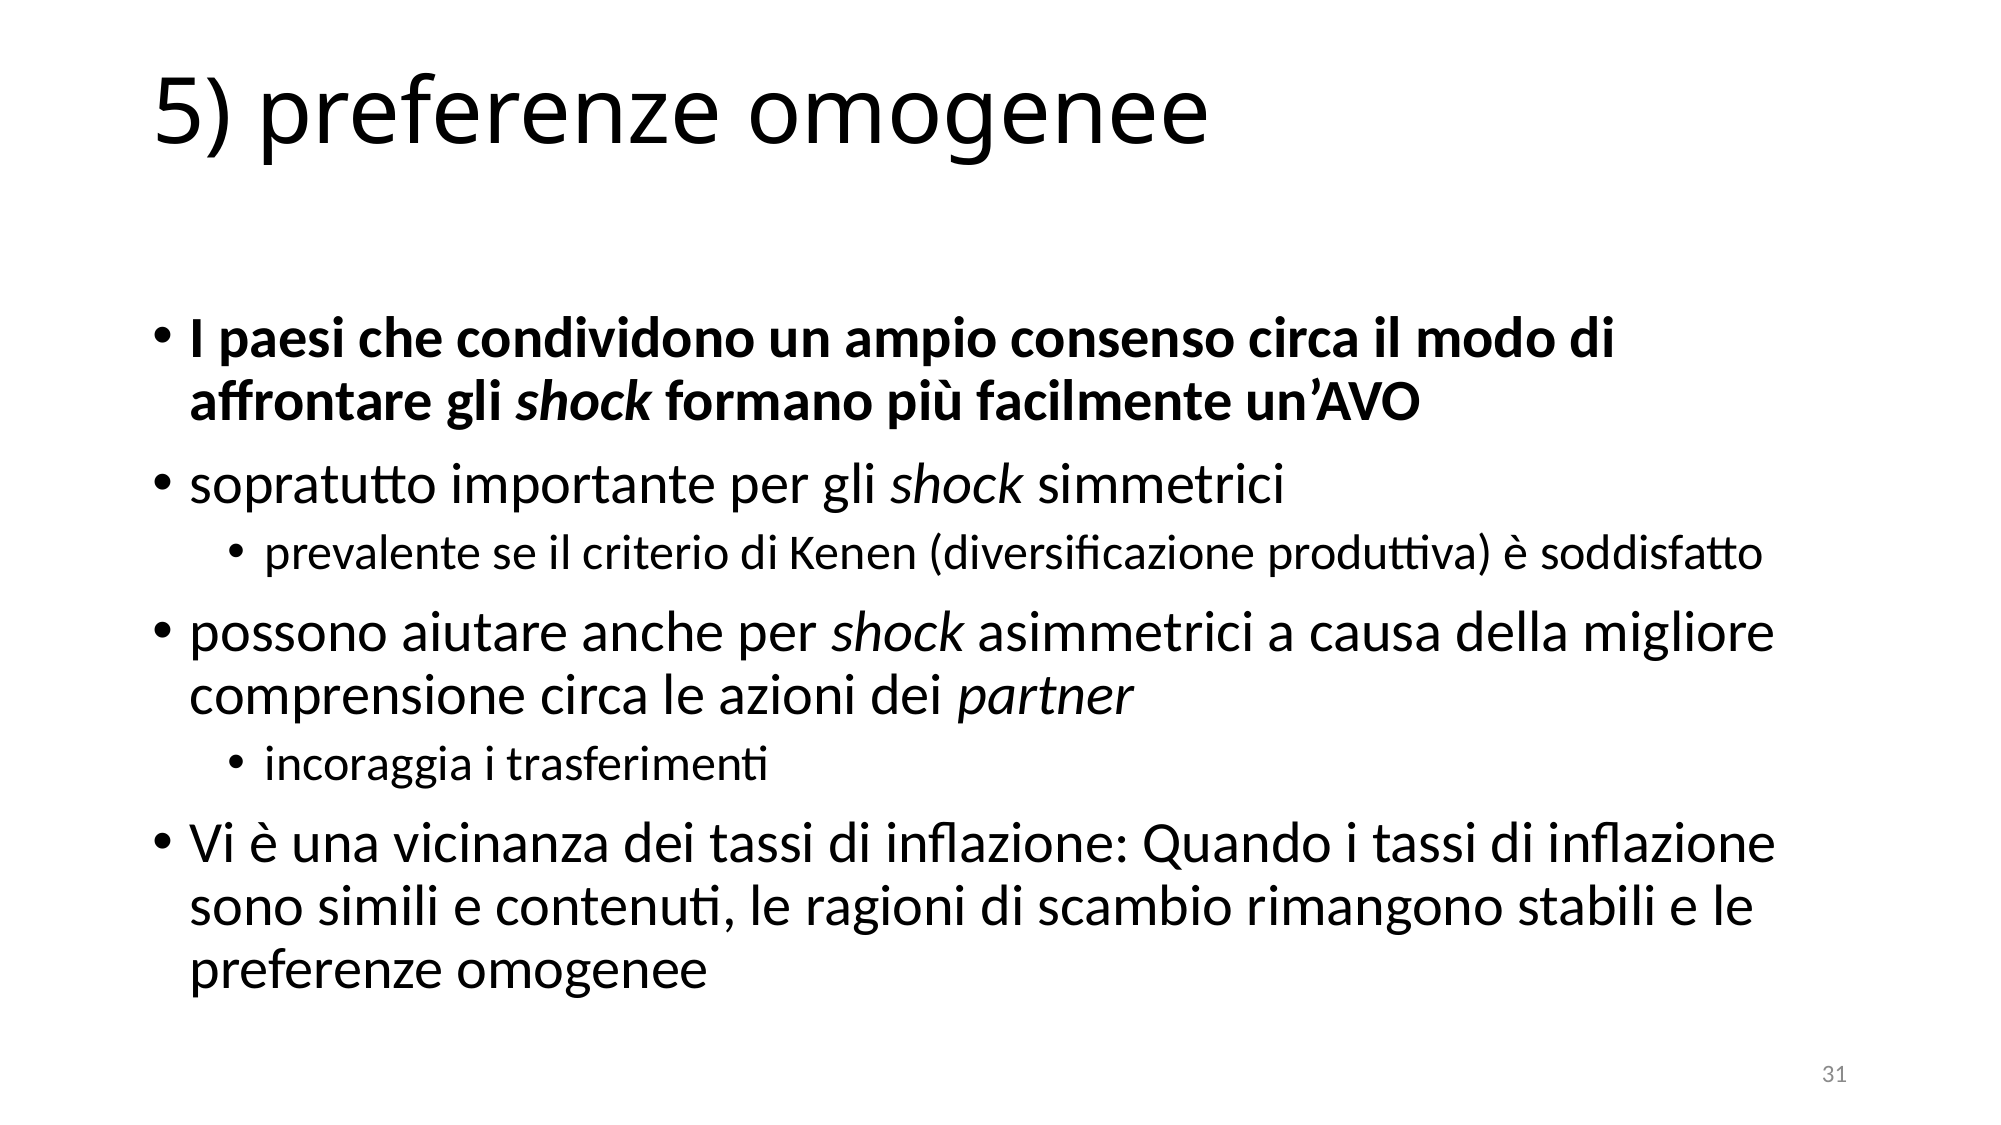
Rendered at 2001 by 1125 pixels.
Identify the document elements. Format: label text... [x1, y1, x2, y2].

slide_number 31 [1412, 1042, 1863, 1103]
title 5) preferenze omogenee [137, 59, 1863, 278]
list I paesi che condividono un ampio consenso circa il modo di affrontare gli shock formano più facilmente un’AVO sopratutto importante per gli shock simmetrici prevalente se il criterio di Kenen (diversificazione produttiva) è soddisfatto possono aiutare anche per shock asimmetrici a causa della migliore comprensione circa le azioni dei partner incoraggia i trasferimenti Vi è una vicinanza dei tassi di inflazione: Quando i tassi di inflazione sono simili e contenuti, le ragioni di scambio rimangono stabili e le preferenze omogenee [137, 299, 1863, 1014]
